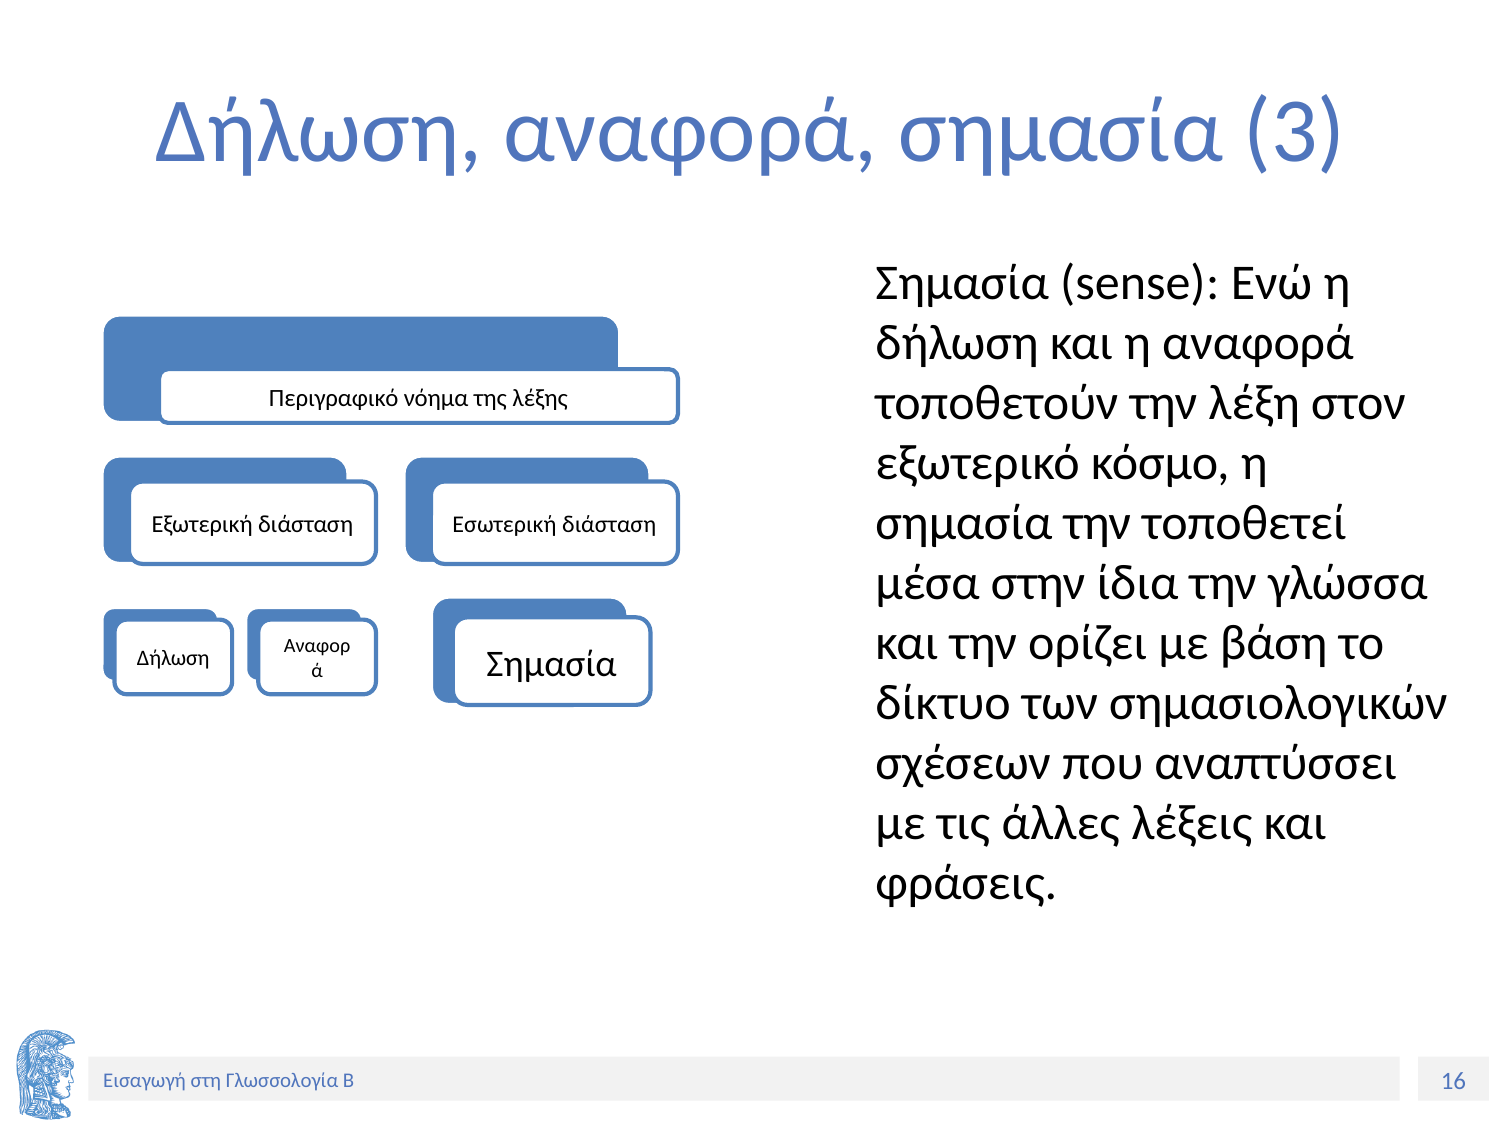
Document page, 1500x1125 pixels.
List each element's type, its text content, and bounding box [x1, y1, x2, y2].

title Δήλωση, αναφορά, σημασία (3) [76, 30, 1427, 219]
picture [9, 1026, 81, 1120]
list Σημασία (sense): Ενώ η δήλωση και η αναφορά τοποθετούν την λέξη στον εξωτερικό κόσμο, η σημασία την τοποθετεί μέσα στην ίδια την γλώσσα και την ορίζει με βάση το δίκτυο των σημασιολογικών σχέσεων που αναπτύσσει με τις άλλες λέξεις και φράσεις. [785, 242, 1471, 1125]
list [29, 314, 751, 847]
